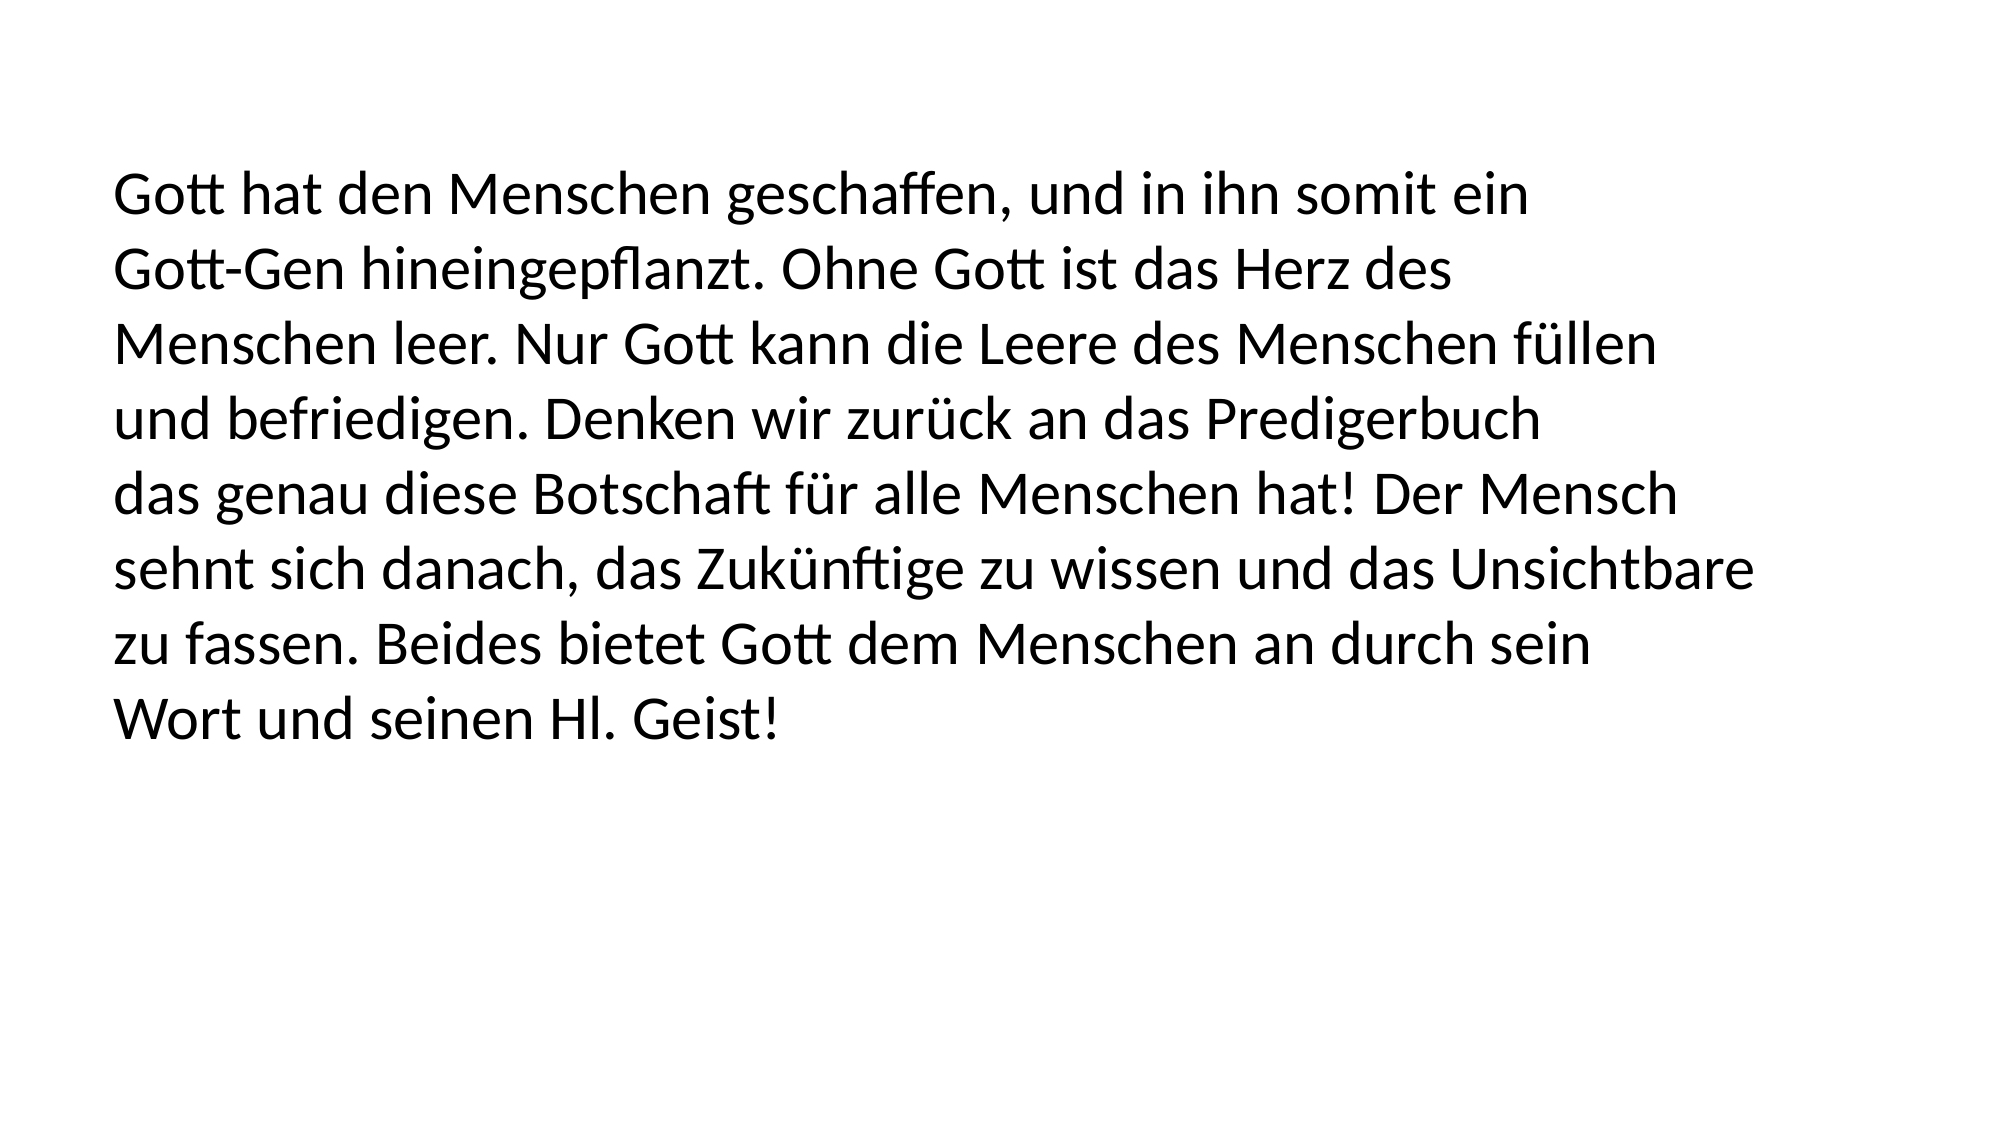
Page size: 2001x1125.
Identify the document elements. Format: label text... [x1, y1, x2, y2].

text_box Gott hat den Menschen geschaffen, und in ihn somit ein Gott-Gen hineingepflanzt. Ohne Gott ist das Herz des Menschen leer. Nur Gott kann die Leere des Menschen füllen und befriedigen. Denken wir zurück an das Predigerbuch das genau diese Botschaft für alle Menschen hat! Der Mensch sehnt sich danach, das Zukünftige zu wissen und das Unsichtbare zu fassen. Beides bietet Gott dem Menschen an durch sein Wort und seinen Hl. Geist! [99, 144, 1788, 760]
